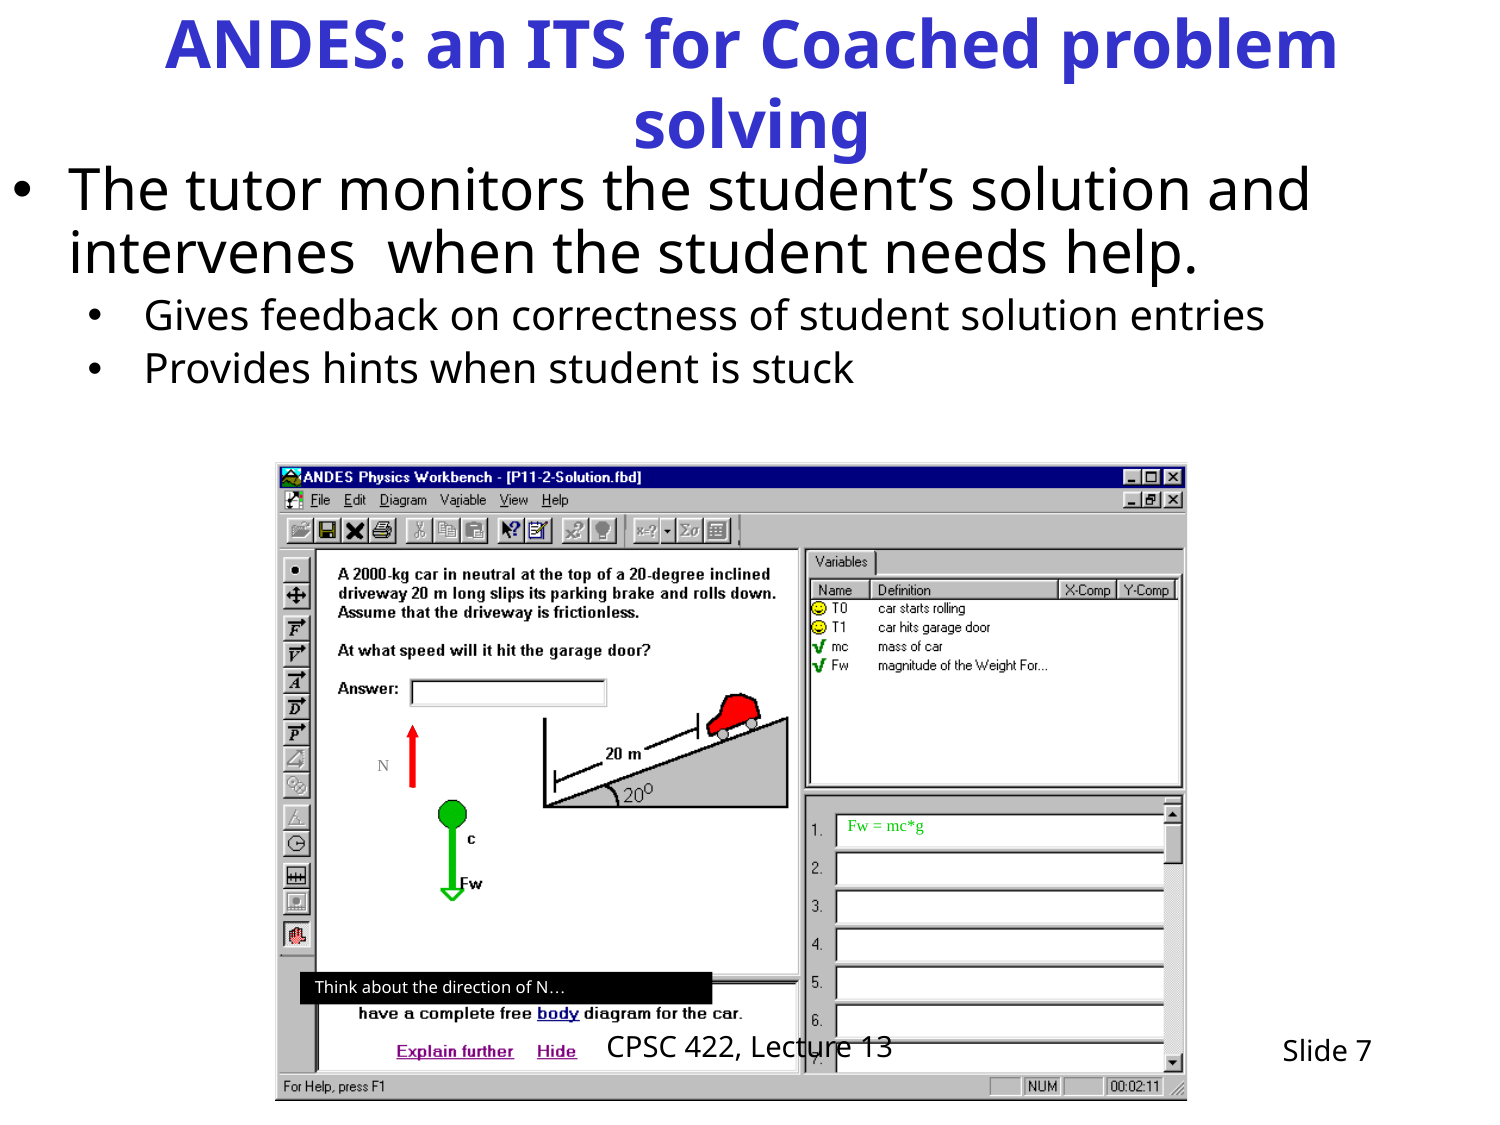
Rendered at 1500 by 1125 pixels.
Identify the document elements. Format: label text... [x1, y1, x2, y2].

text_box The tutor monitors the student’s solution and intervenes when the student needs help. Gives feedback on correctness of student solution entries Provides hints when student is stuck [0, 71, 1498, 484]
slide_number Slide 7 [1191, 1024, 1388, 1101]
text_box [274, 462, 1188, 1102]
title ANDES: an ITS for Coached problem solving [46, 0, 1460, 71]
